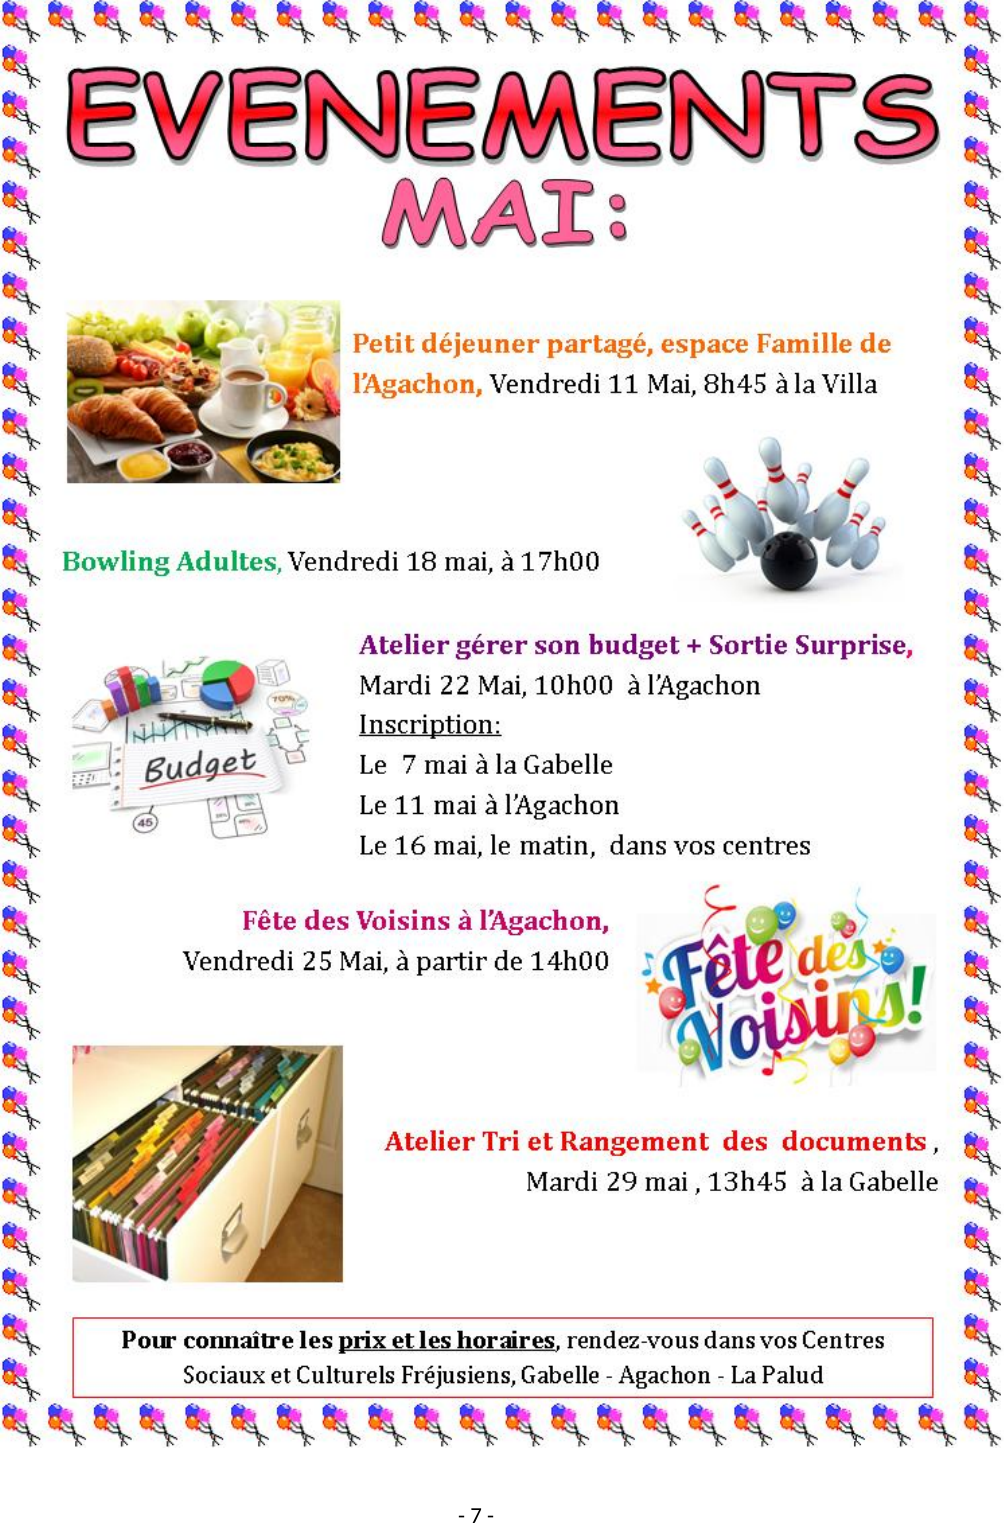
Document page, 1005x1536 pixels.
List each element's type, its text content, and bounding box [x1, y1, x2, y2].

text_box - 7 - [443, 1492, 510, 1535]
picture [0, 0, 1005, 1448]
